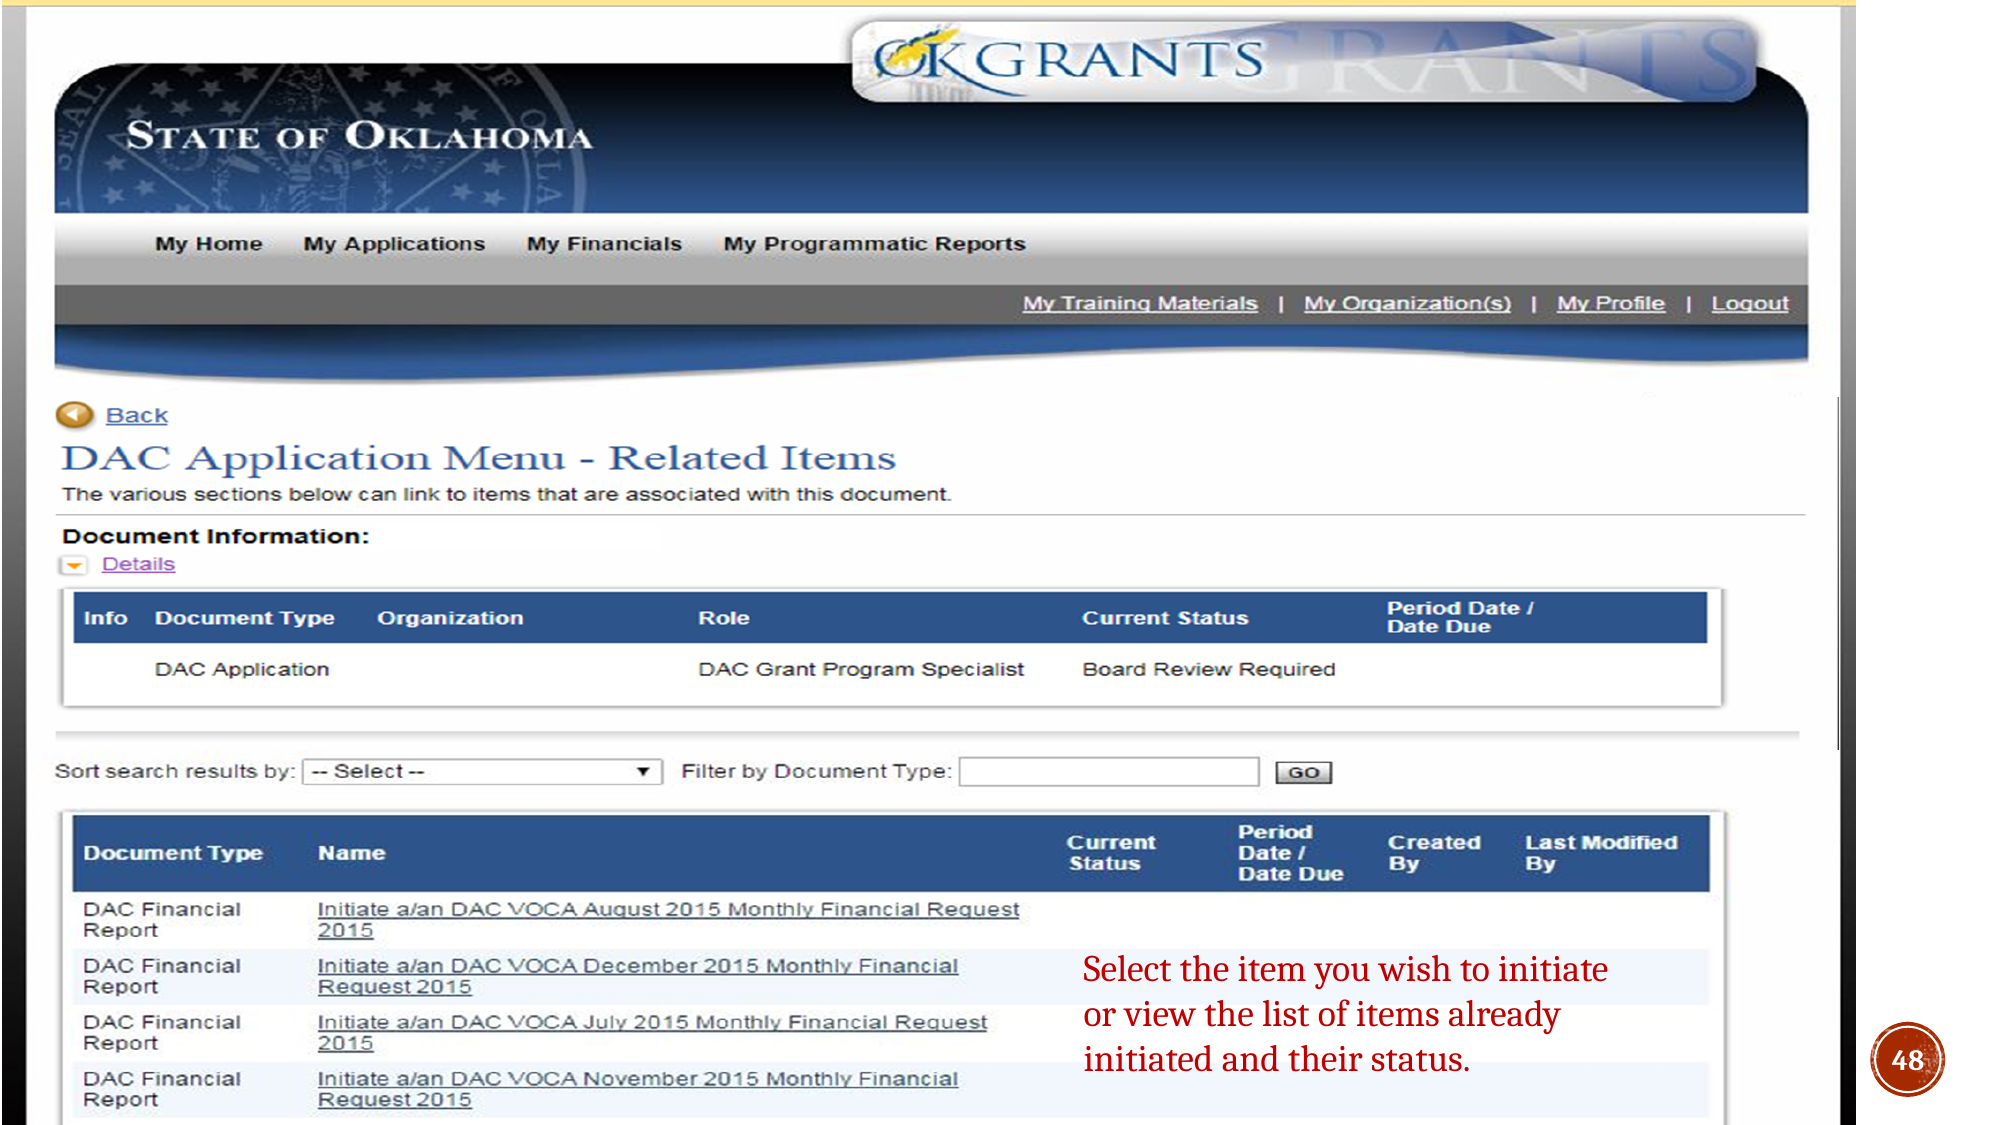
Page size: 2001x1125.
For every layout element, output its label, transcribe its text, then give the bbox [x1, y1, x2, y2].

picture [2, 0, 1856, 1125]
slide_number 48 [1856, 1028, 1961, 1089]
